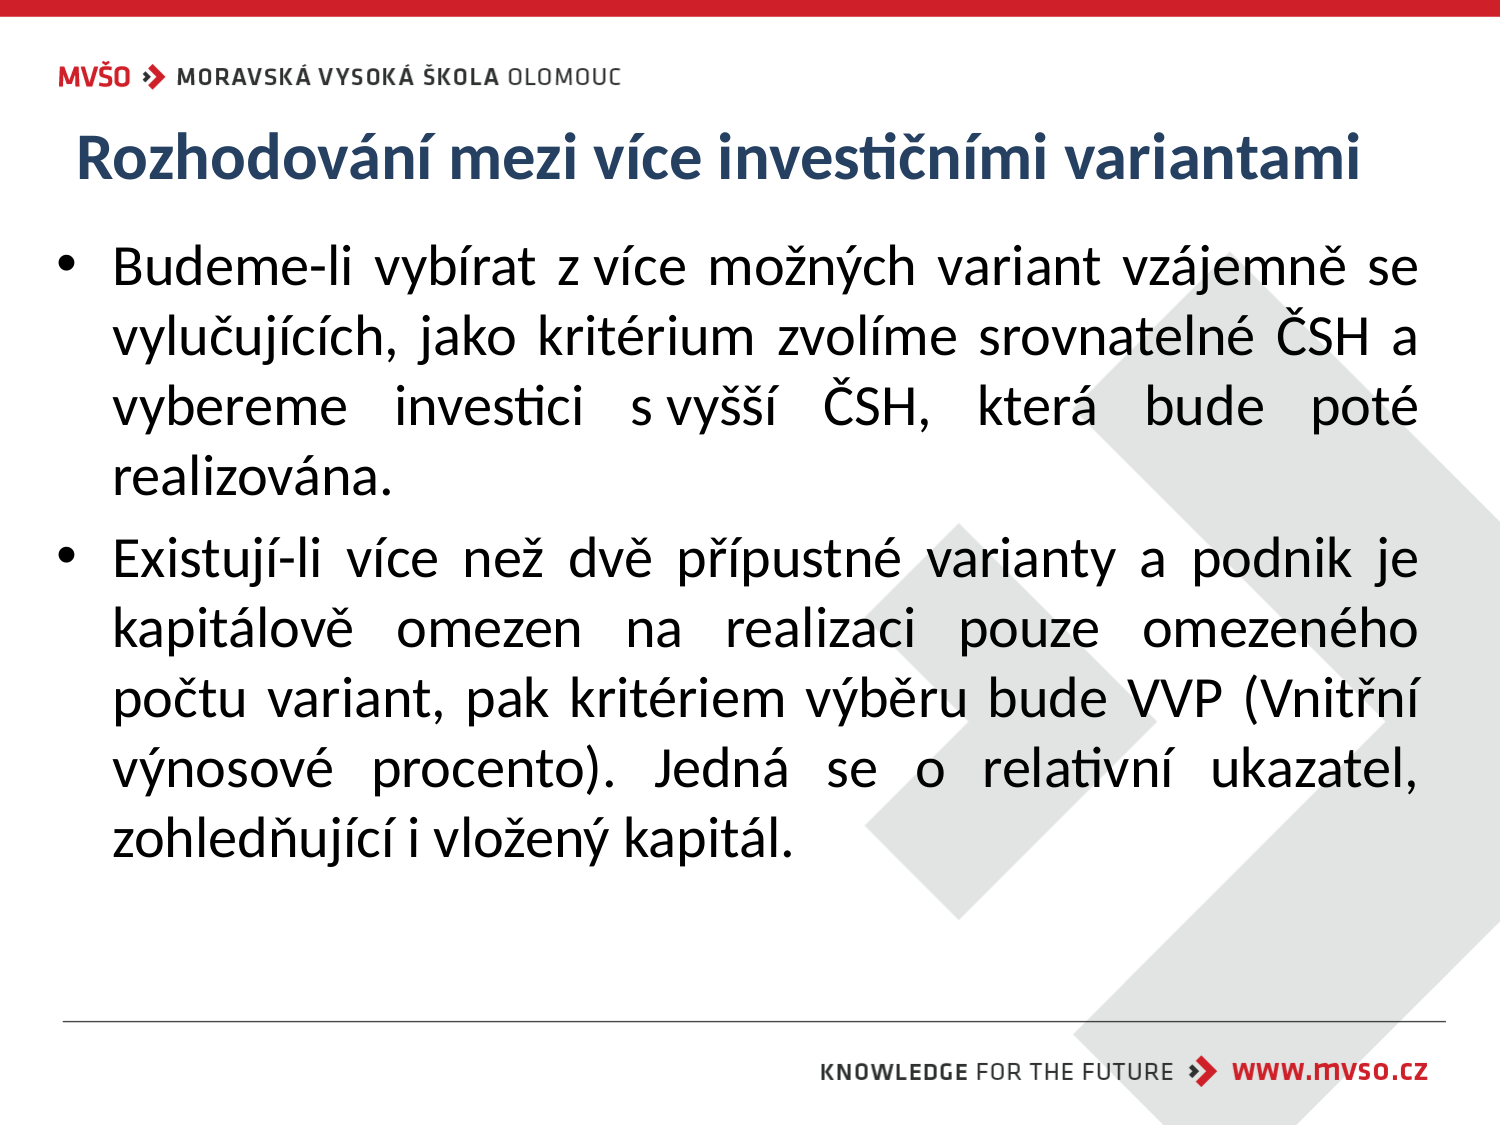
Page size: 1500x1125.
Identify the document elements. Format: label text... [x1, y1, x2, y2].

title Rozhodování mezi více investičními variantami [52, 103, 1388, 203]
list Budeme-li vybírat z více možných variant vzájemně se vylučujících, jako kritérium zvolíme srovnatelné ČSH a vybereme investici s vyšší ČSH, která bude poté realizována. Existují-li více než dvě přípustné varianty a podnik je kapitálově omezen na realizaci pouze omezeného počtu variant, pak kritériem výběru bude VVP (Vnitřní výnosové procento). Jedná se o relativní ukazatel, zohledňující i vložený kapitál. [41, 219, 1436, 923]
picture [0, 0, 1500, 1125]
